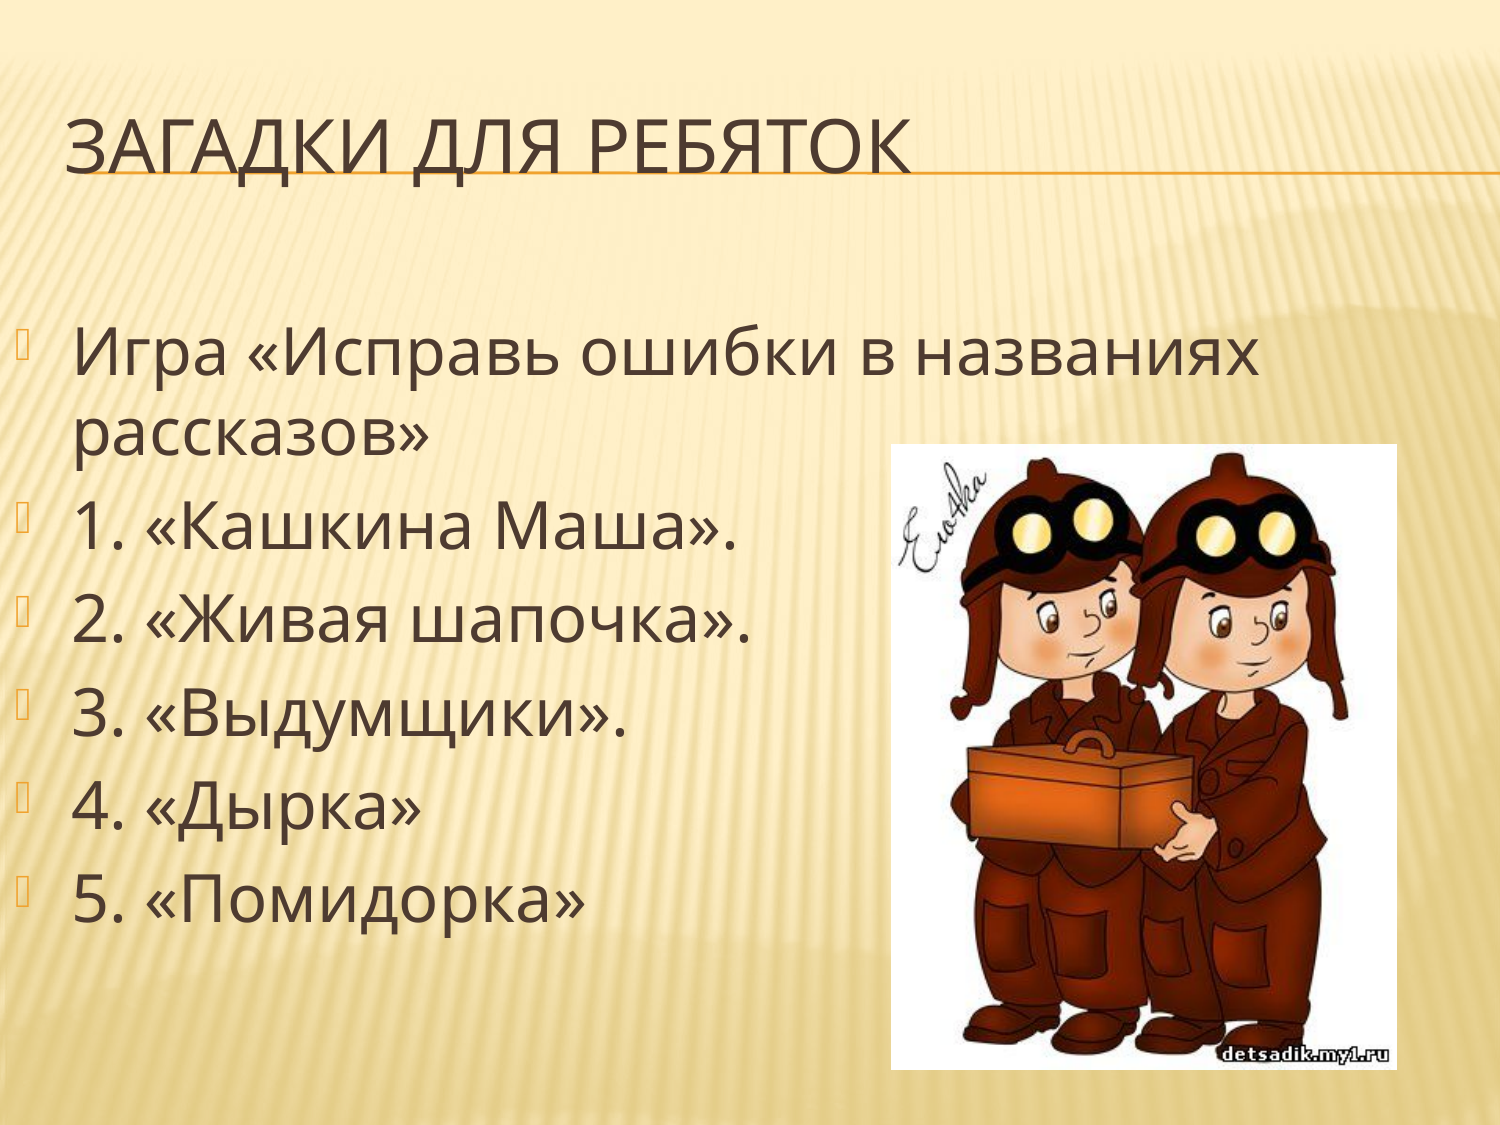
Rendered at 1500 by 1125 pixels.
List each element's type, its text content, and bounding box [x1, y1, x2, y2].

list Игра «Исправь ошибки в названиях рассказов» 1. «Кашкина Маша». 2. «Живая шапочка». 3. «Выдумщики». 4. «Дырка» 5. «Помидорка» [0, 208, 1447, 1005]
title Загадки для ребяток [49, 75, 1475, 213]
picture [891, 444, 1397, 1070]
